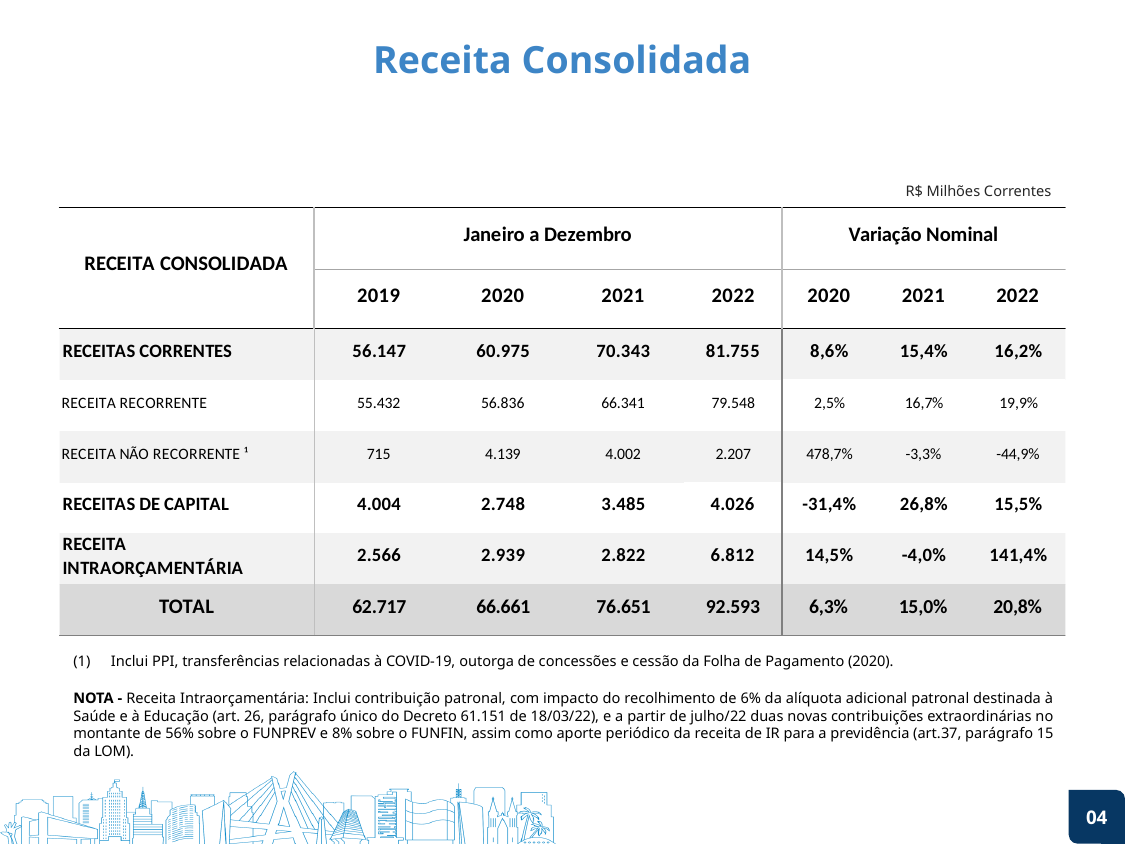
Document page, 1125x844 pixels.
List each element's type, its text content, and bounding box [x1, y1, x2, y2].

picture [0, 770, 556, 844]
text_box R$ Milhões Correntes [735, 174, 1067, 206]
picture [58, 206, 1067, 637]
text_box Inclui PPI, transferências relacionadas à COVID-19, outorga de concessões e cessão da Folha de Pagamento (2020). [58, 644, 1067, 677]
text_box NOTA - Receita Intraorçamentária: Inclui contribuição patronal, com impacto do recolhimento de 6% da alíquota adicional patronal destinada à Saúde e à Educação (art. 26, parágrafo único do Decreto 61.151 de 18/03/22), e a partir de julho/22 duas novas contribuições extraordinárias no montante de 56% sobre o FUNPREV e 8% sobre o FUNFIN, assim como aporte periódico da receita de IR para a previdência (art.37, parágrafo 15 da LOM). [58, 681, 1069, 802]
text_box Receita Consolidada [0, 24, 1125, 93]
text_box 04 [1068, 789, 1125, 844]
